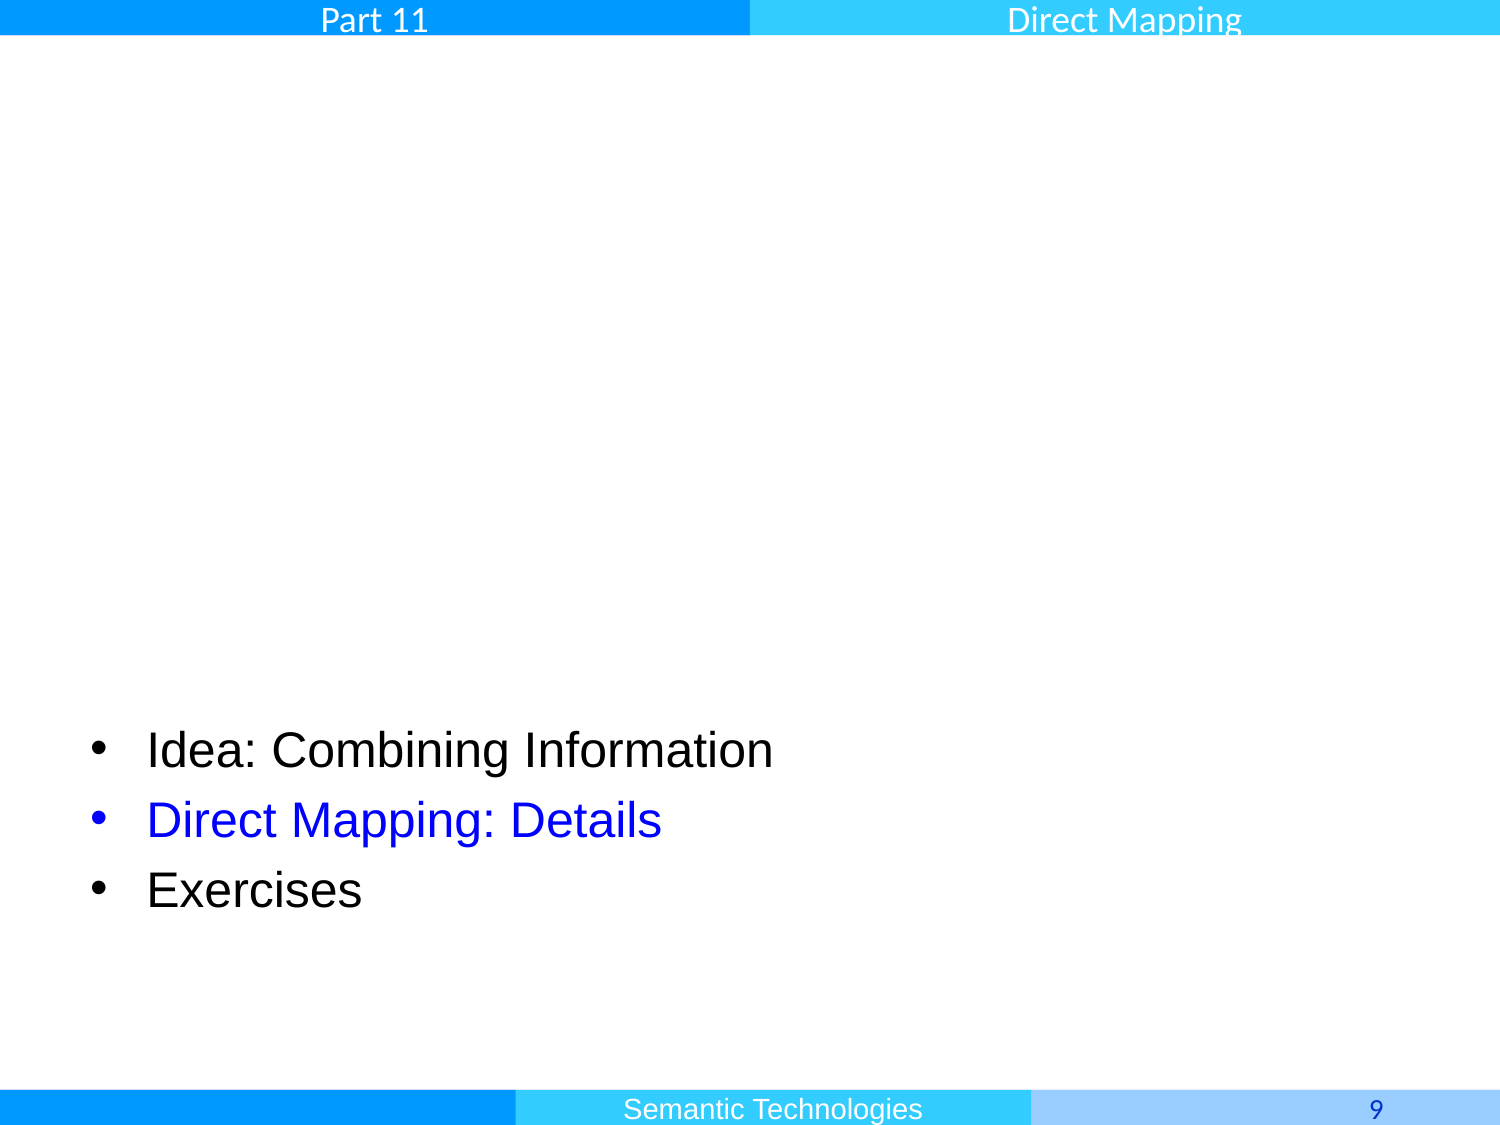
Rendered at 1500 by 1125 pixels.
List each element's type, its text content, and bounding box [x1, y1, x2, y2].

list Idea: Combining Information Direct Mapping: Details Exercises [75, 220, 1425, 1005]
